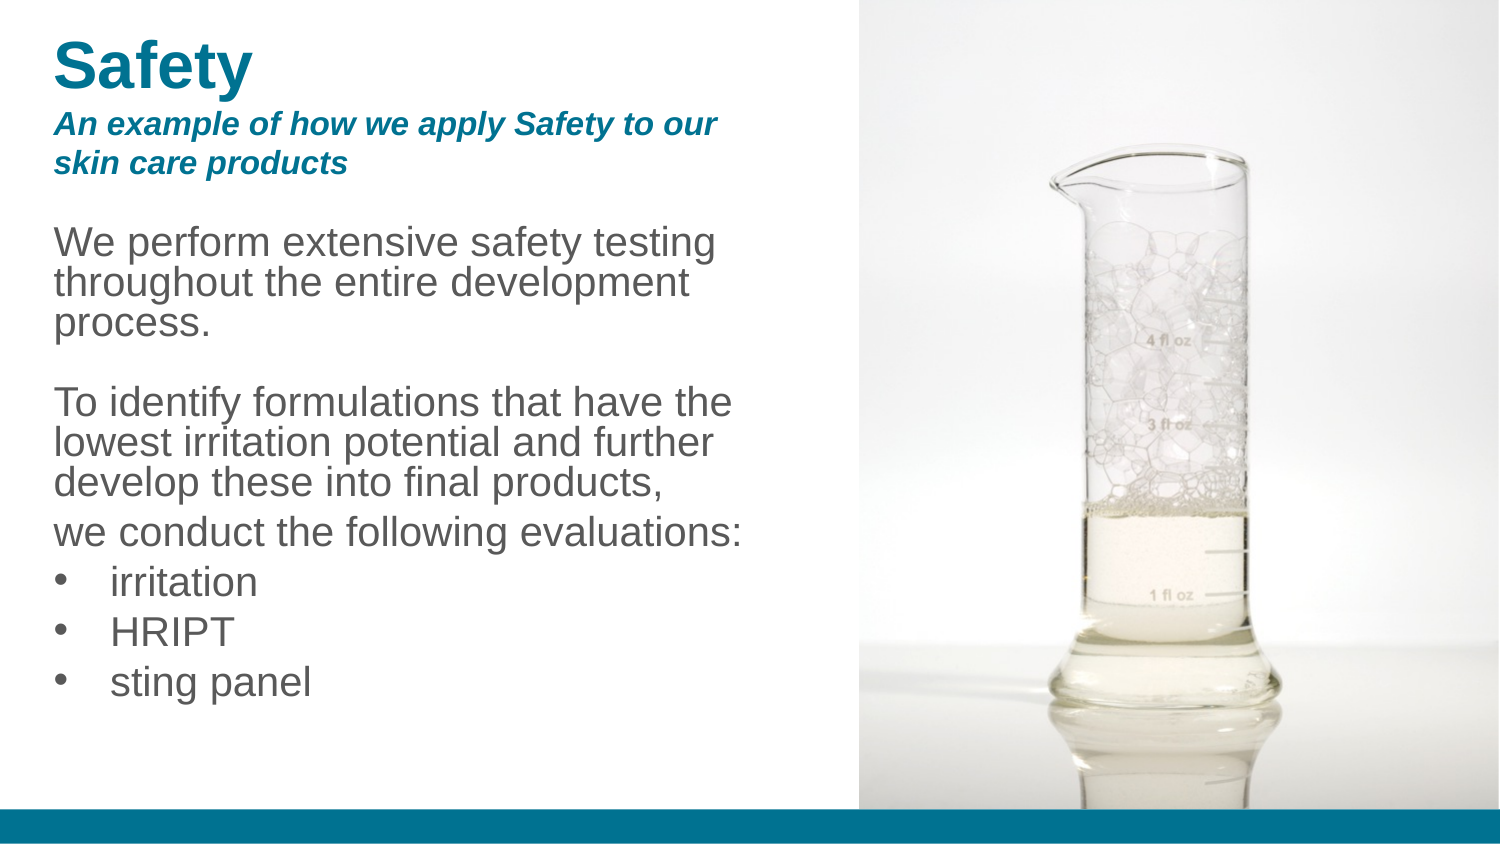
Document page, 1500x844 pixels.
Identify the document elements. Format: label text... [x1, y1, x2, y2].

title Safety An example of how we apply Safety to our skin care products [38, 14, 853, 190]
list We perform extensive safety testing throughout the entire development process. To identify formulations that have the lowest irritation potential and further develop these into final products, we conduct the following evaluations: irritation HRIPT sting panel [38, 217, 784, 844]
picture [858, 0, 1499, 809]
